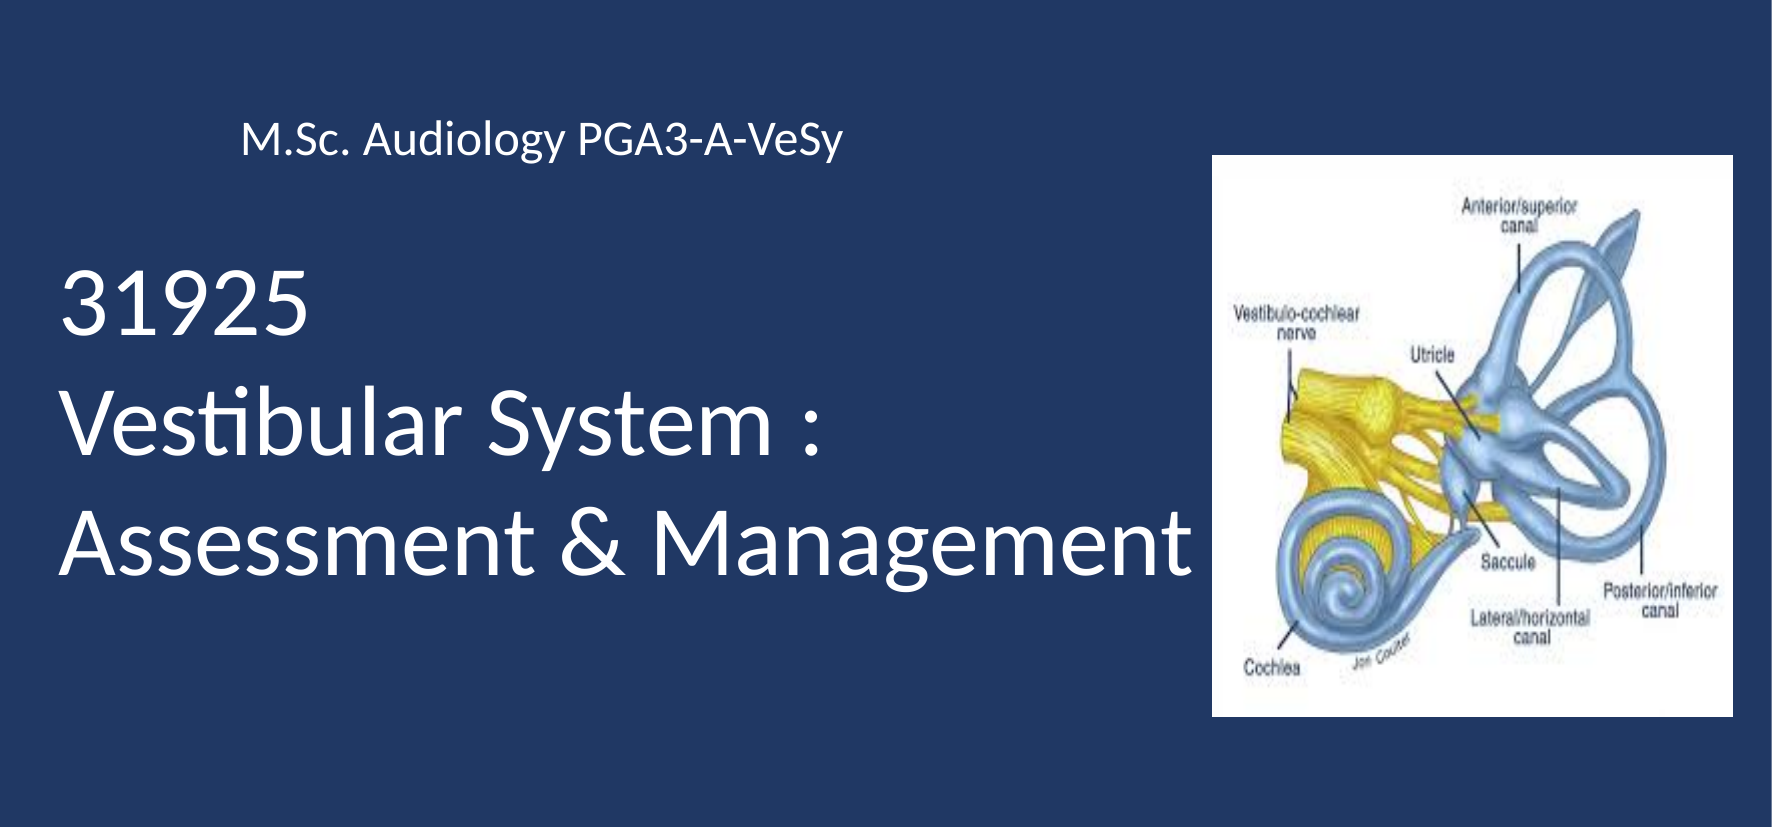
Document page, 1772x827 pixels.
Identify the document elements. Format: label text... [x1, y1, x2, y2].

text_box 31925 Vestibular System : Assessment & Management [43, 228, 1212, 603]
picture [1212, 155, 1733, 717]
text_box M.Sc. Audiology PGA3-A-VeSy [225, 98, 942, 173]
